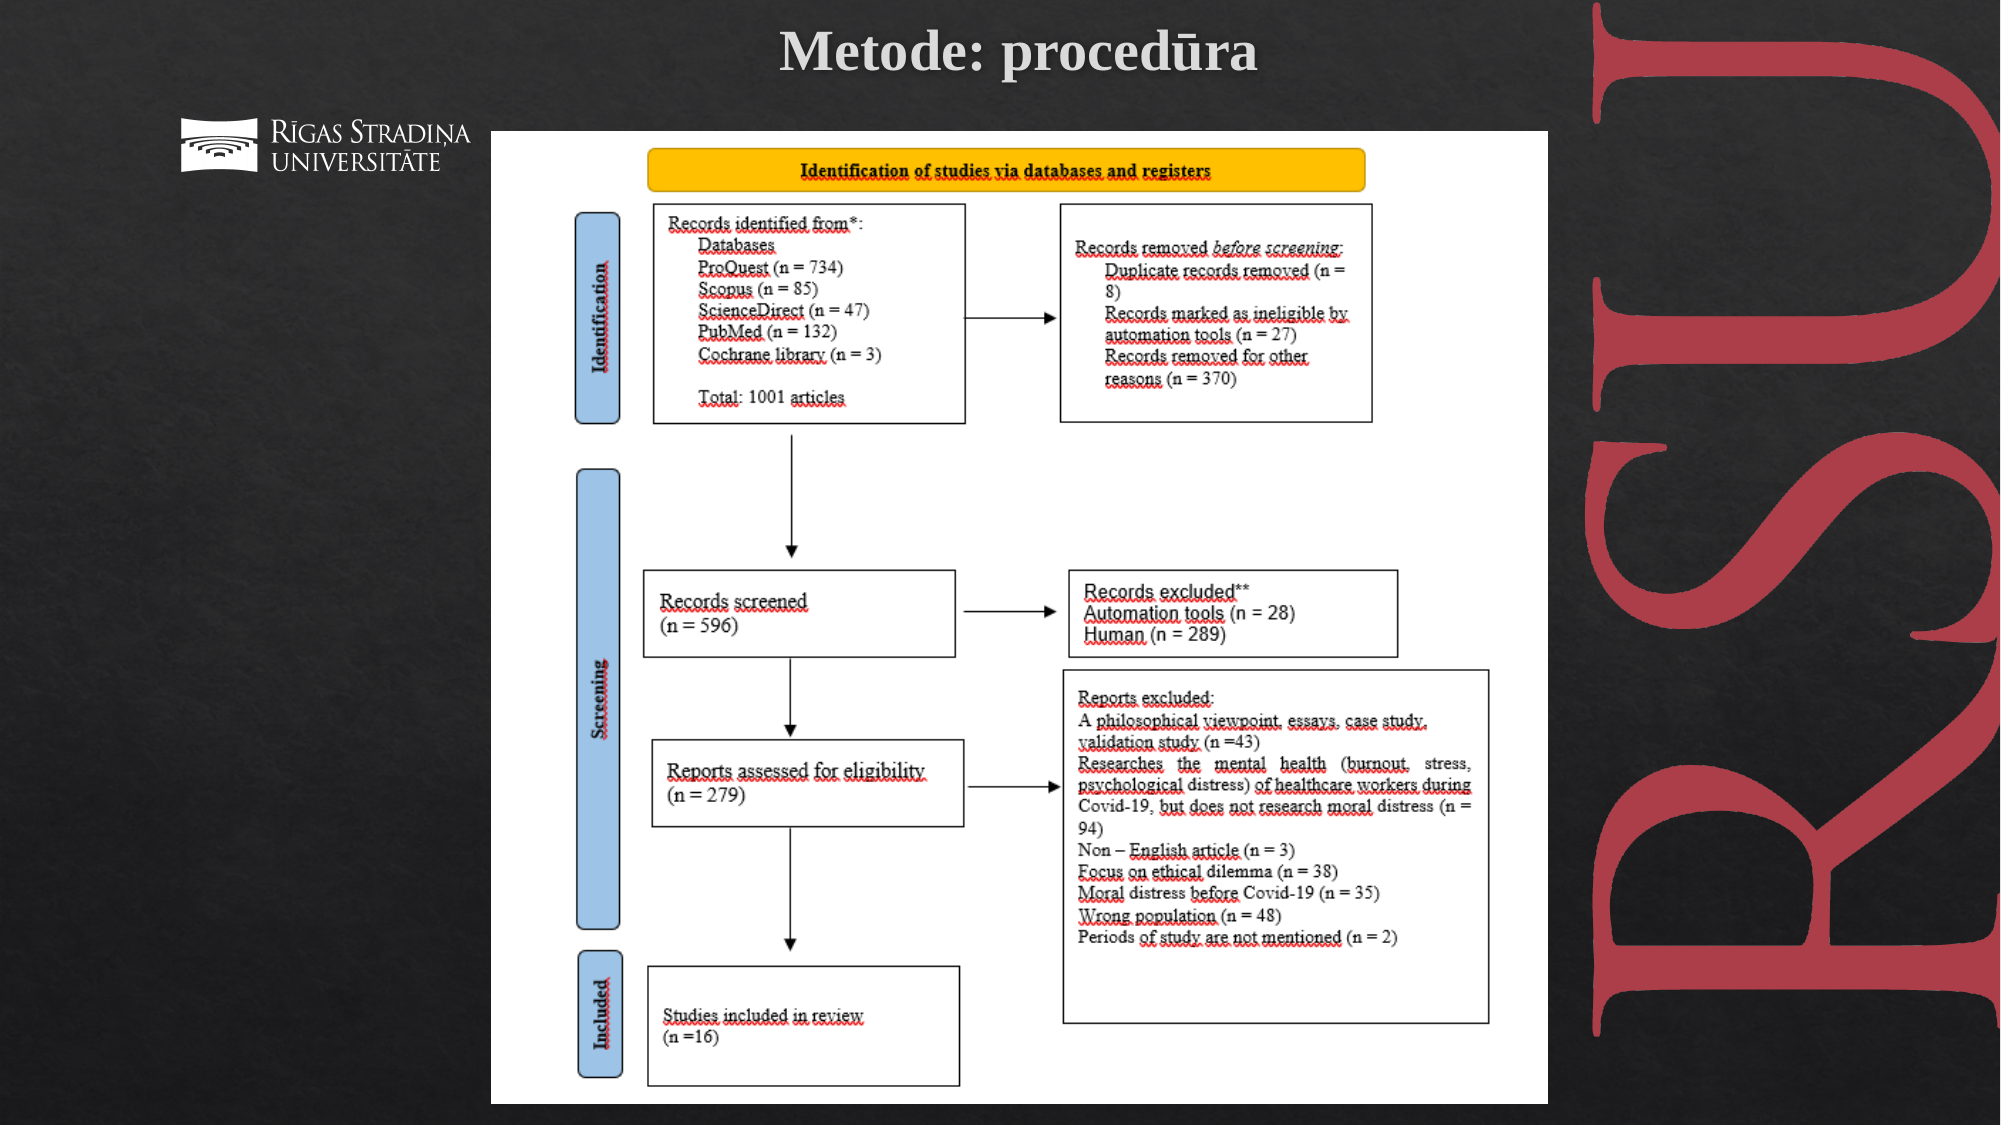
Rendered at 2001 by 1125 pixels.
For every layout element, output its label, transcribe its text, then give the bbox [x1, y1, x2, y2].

title Metode: procedūra [87, 0, 1952, 140]
picture [490, 131, 1549, 1104]
picture [181, 140, 471, 172]
picture [1584, 2, 2000, 1037]
